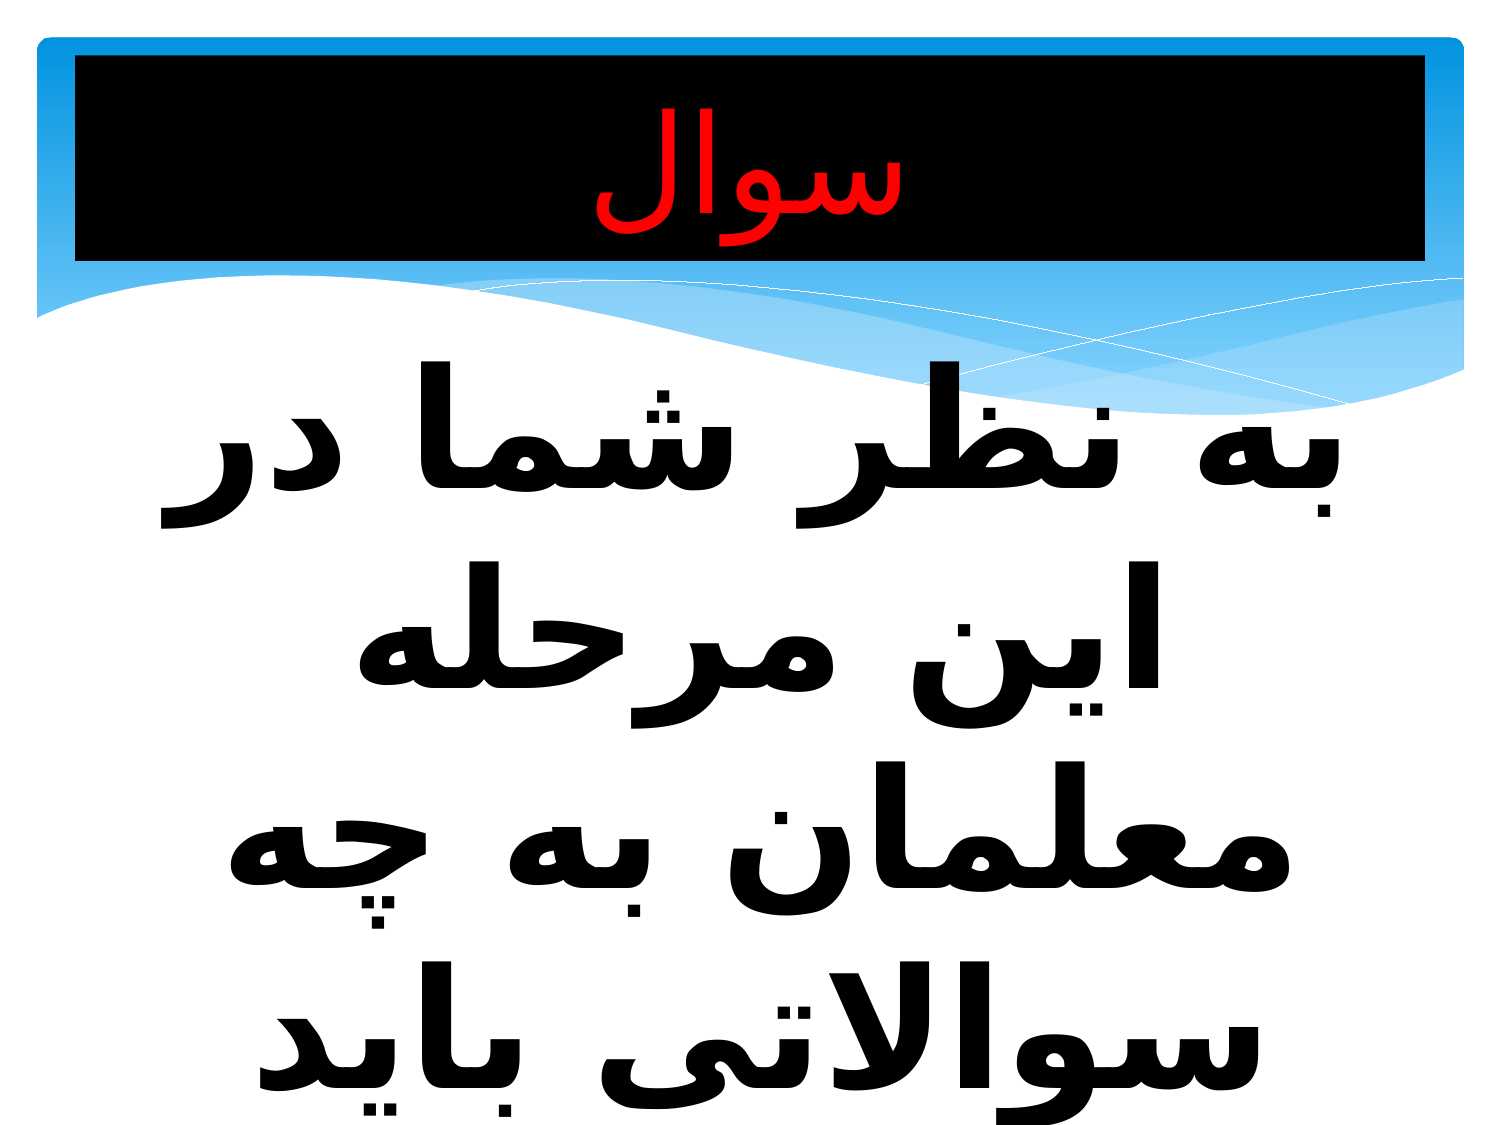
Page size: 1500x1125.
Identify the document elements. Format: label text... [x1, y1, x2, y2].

list به نظر شما در این مرحله معلمان به چه سوالاتی باید پاسخ دهند؟ [88, 314, 1436, 1095]
title سوال [74, 55, 1426, 262]
